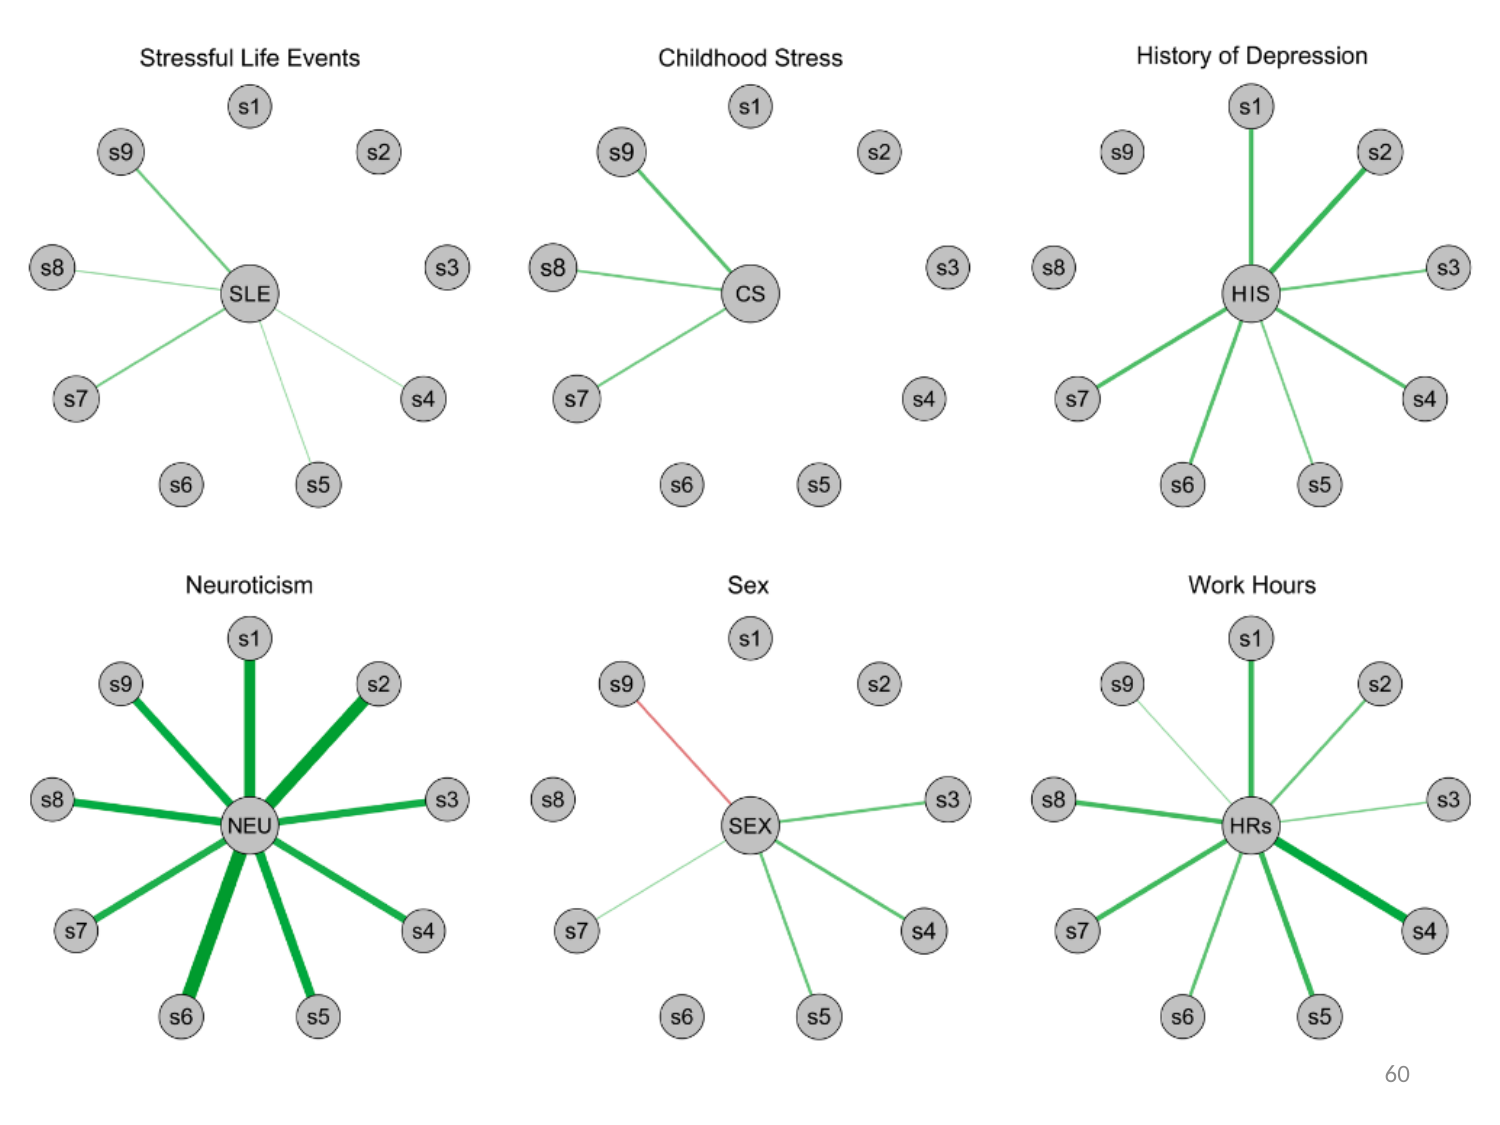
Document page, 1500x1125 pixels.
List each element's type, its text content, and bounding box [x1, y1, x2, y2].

slide_number 60 [1074, 1068, 1425, 1103]
picture [0, 38, 1500, 1061]
